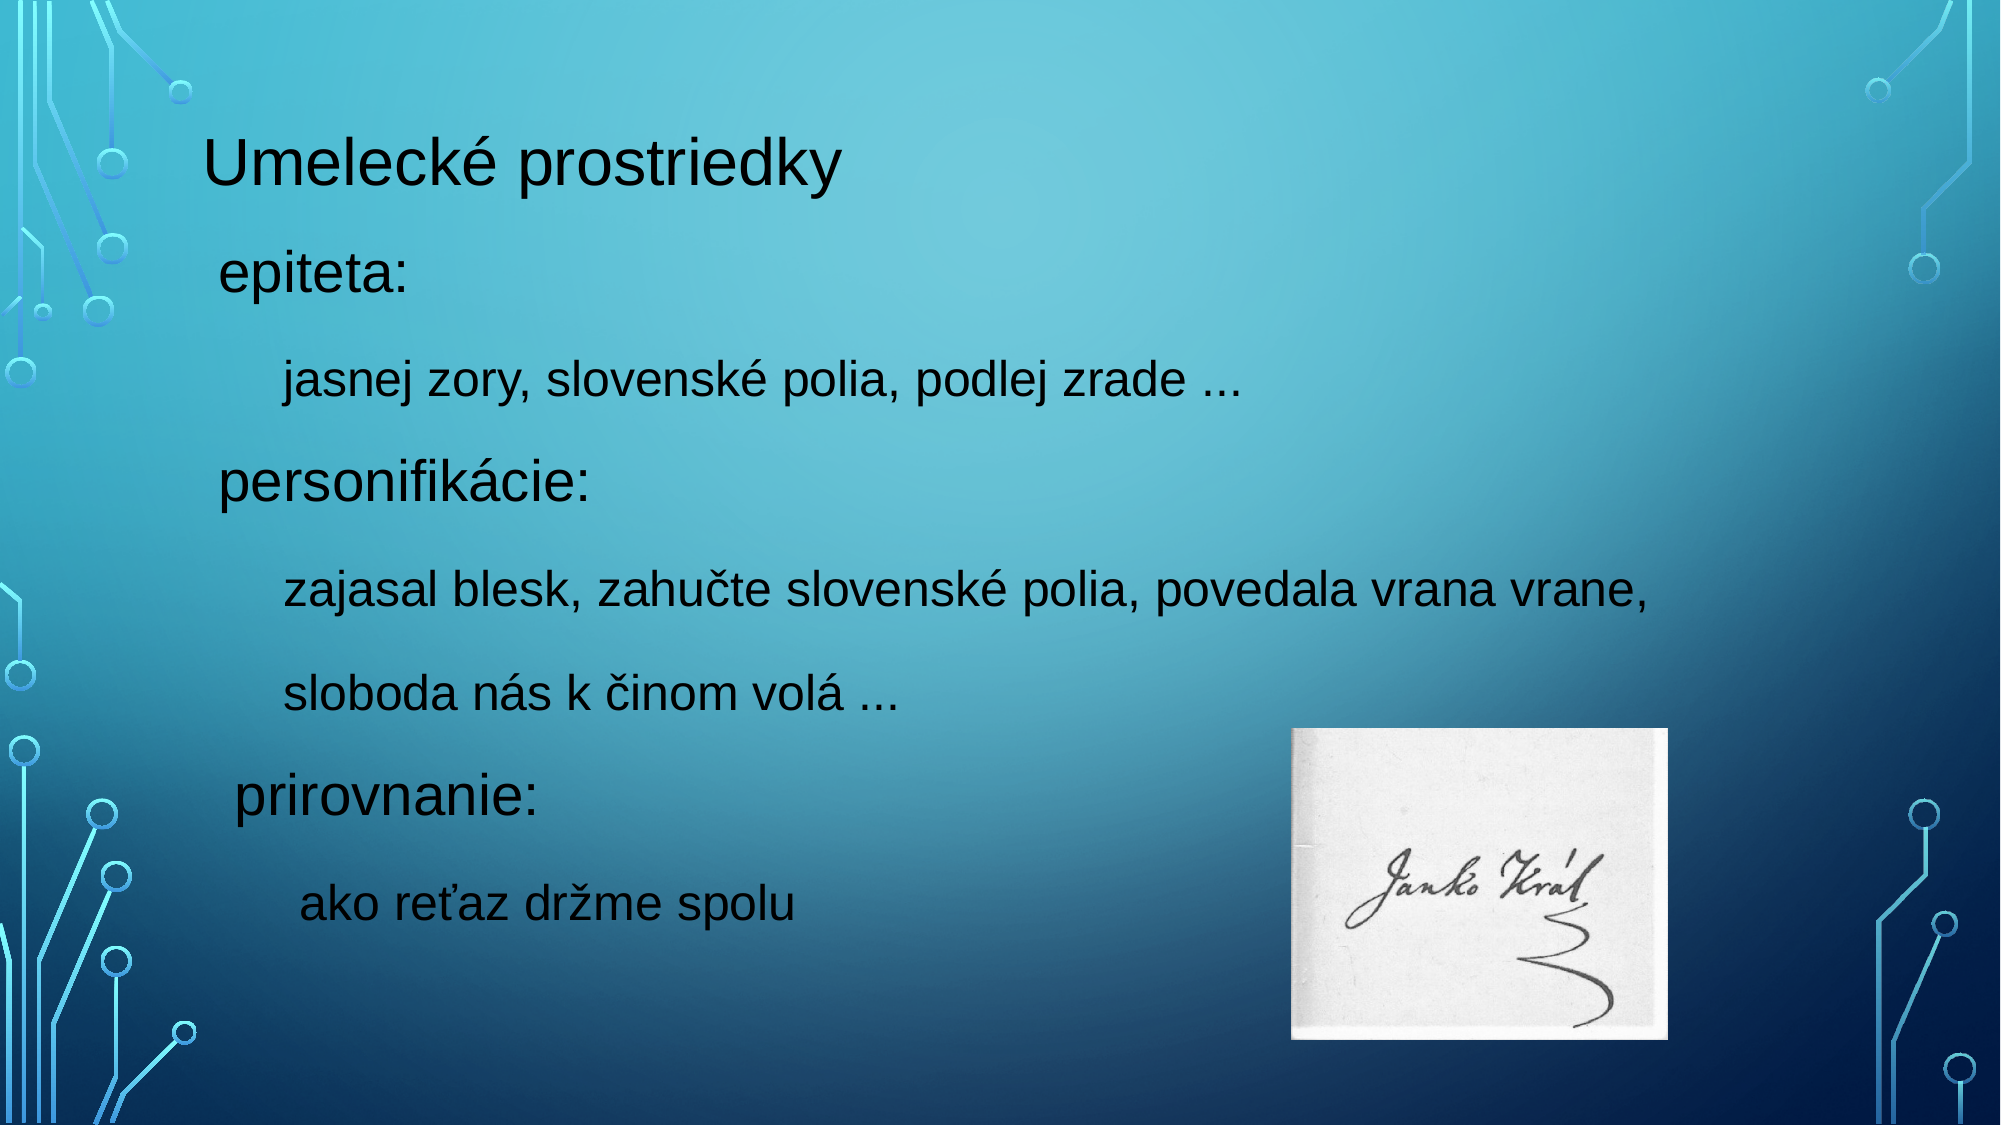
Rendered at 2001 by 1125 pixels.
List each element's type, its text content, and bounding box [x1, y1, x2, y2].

list Umelecké prostriedky epiteta: jasnej zory, slovenské polia, podlej zrade ... personifikácie: zajasal blesk, zahučte slovenské polia, povedala vrana vrane, sloboda nás k činom volá ... prirovnanie: ako reťaz držme spolu [187, 95, 1813, 1040]
picture [1291, 727, 1668, 1040]
